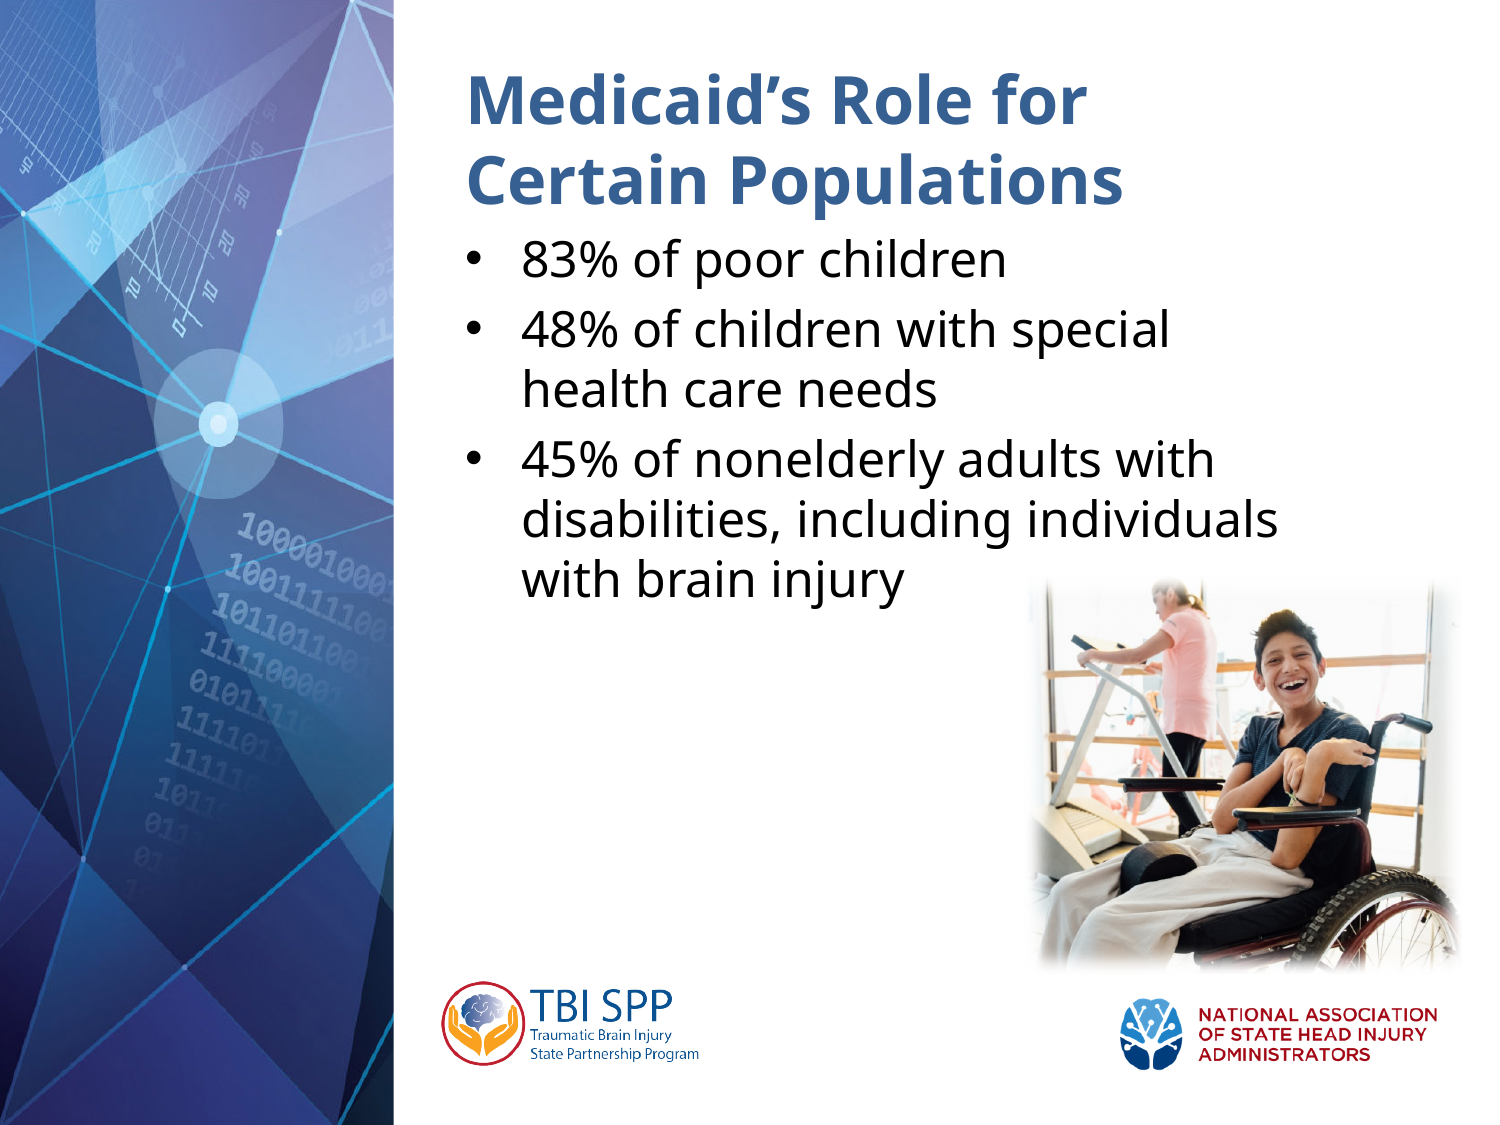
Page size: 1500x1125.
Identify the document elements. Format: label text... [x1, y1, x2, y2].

picture [440, 980, 701, 1066]
picture [0, 0, 394, 1125]
picture [1023, 574, 1463, 976]
picture [1098, 980, 1451, 1079]
list Medicaid’s Role for Certain Populations 83% of poor children 48% of children with special health care needs 45% of nonelderly adults with disabilities, including individuals with brain injury [450, 50, 1300, 650]
